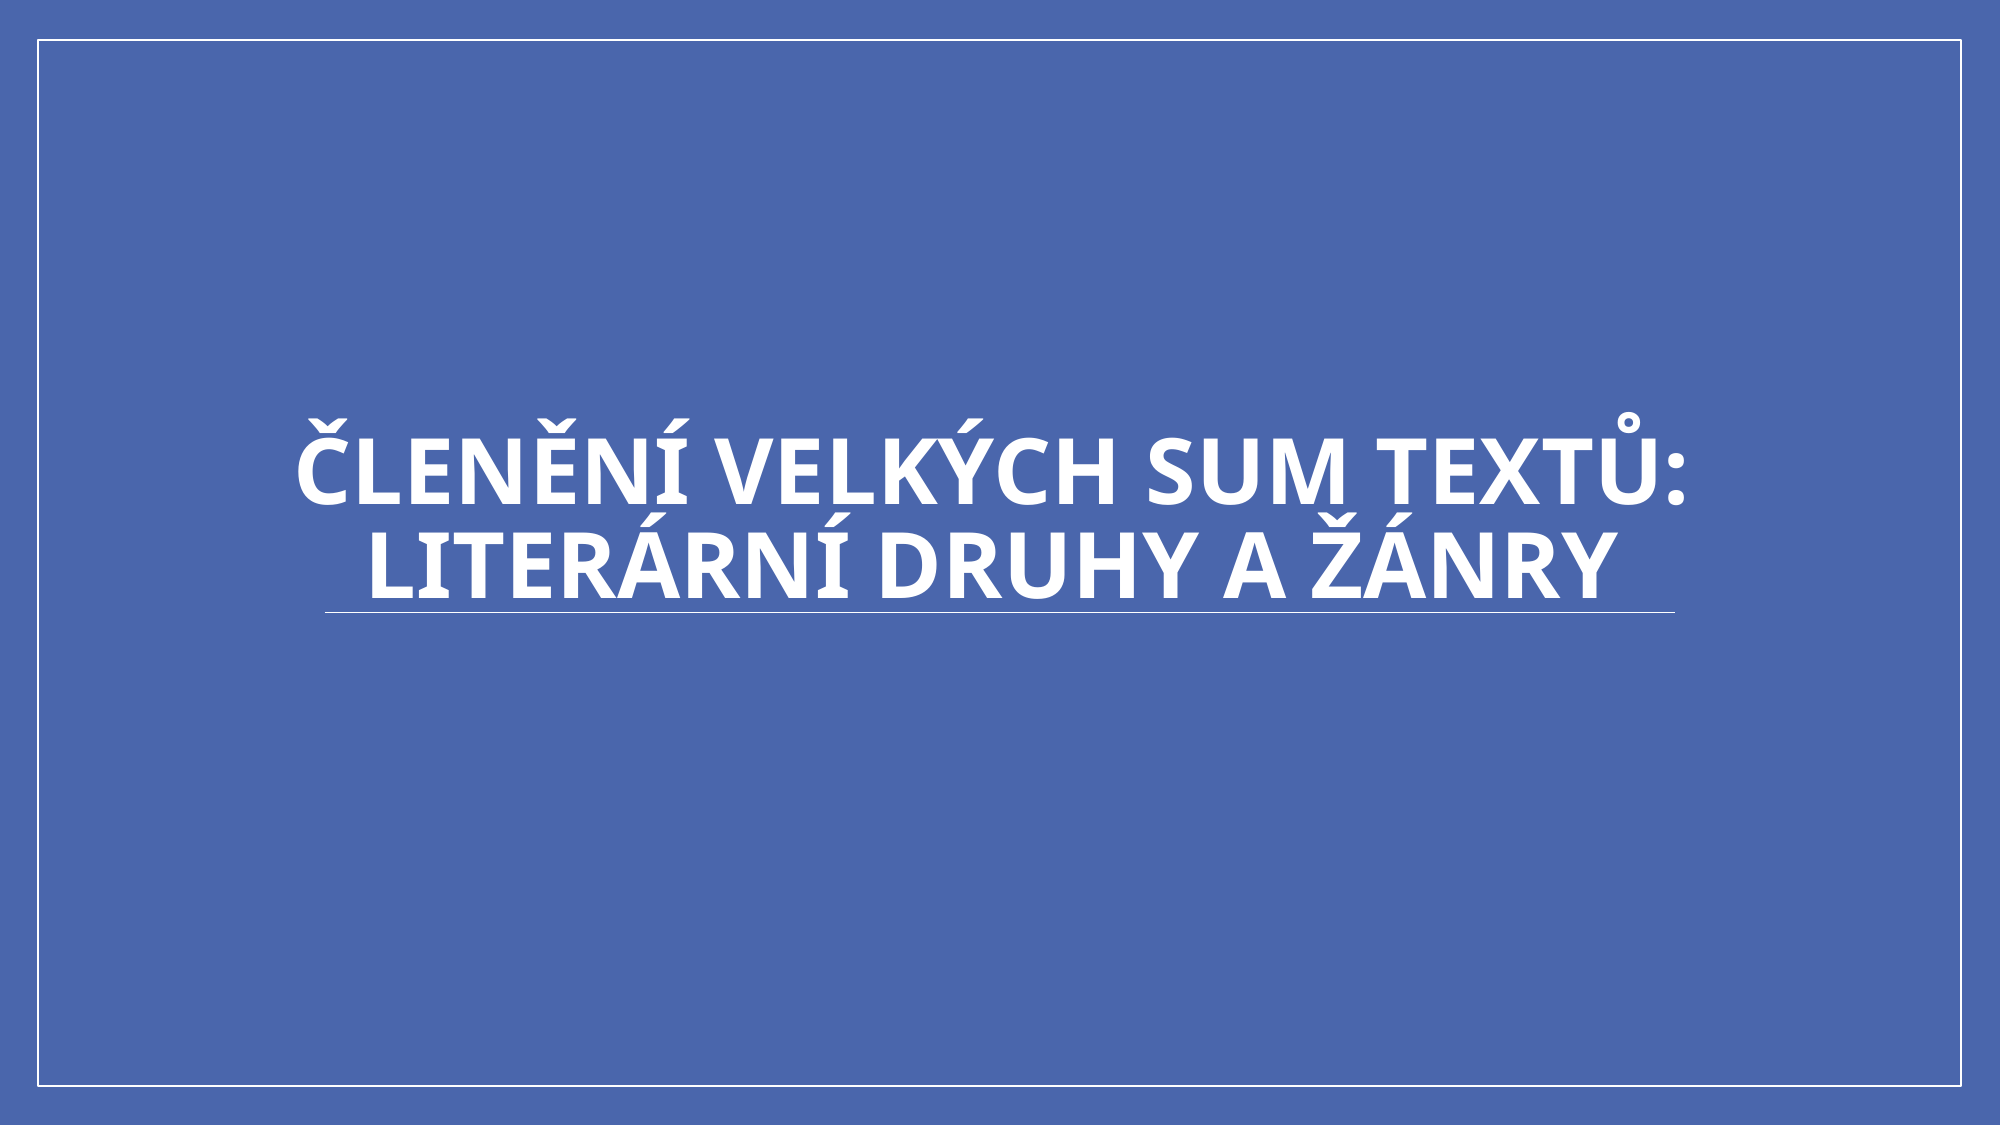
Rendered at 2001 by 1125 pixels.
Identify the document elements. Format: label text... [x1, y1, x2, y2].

title Členění velkých sum textů: Literární druhy a žánry [186, 144, 1822, 625]
